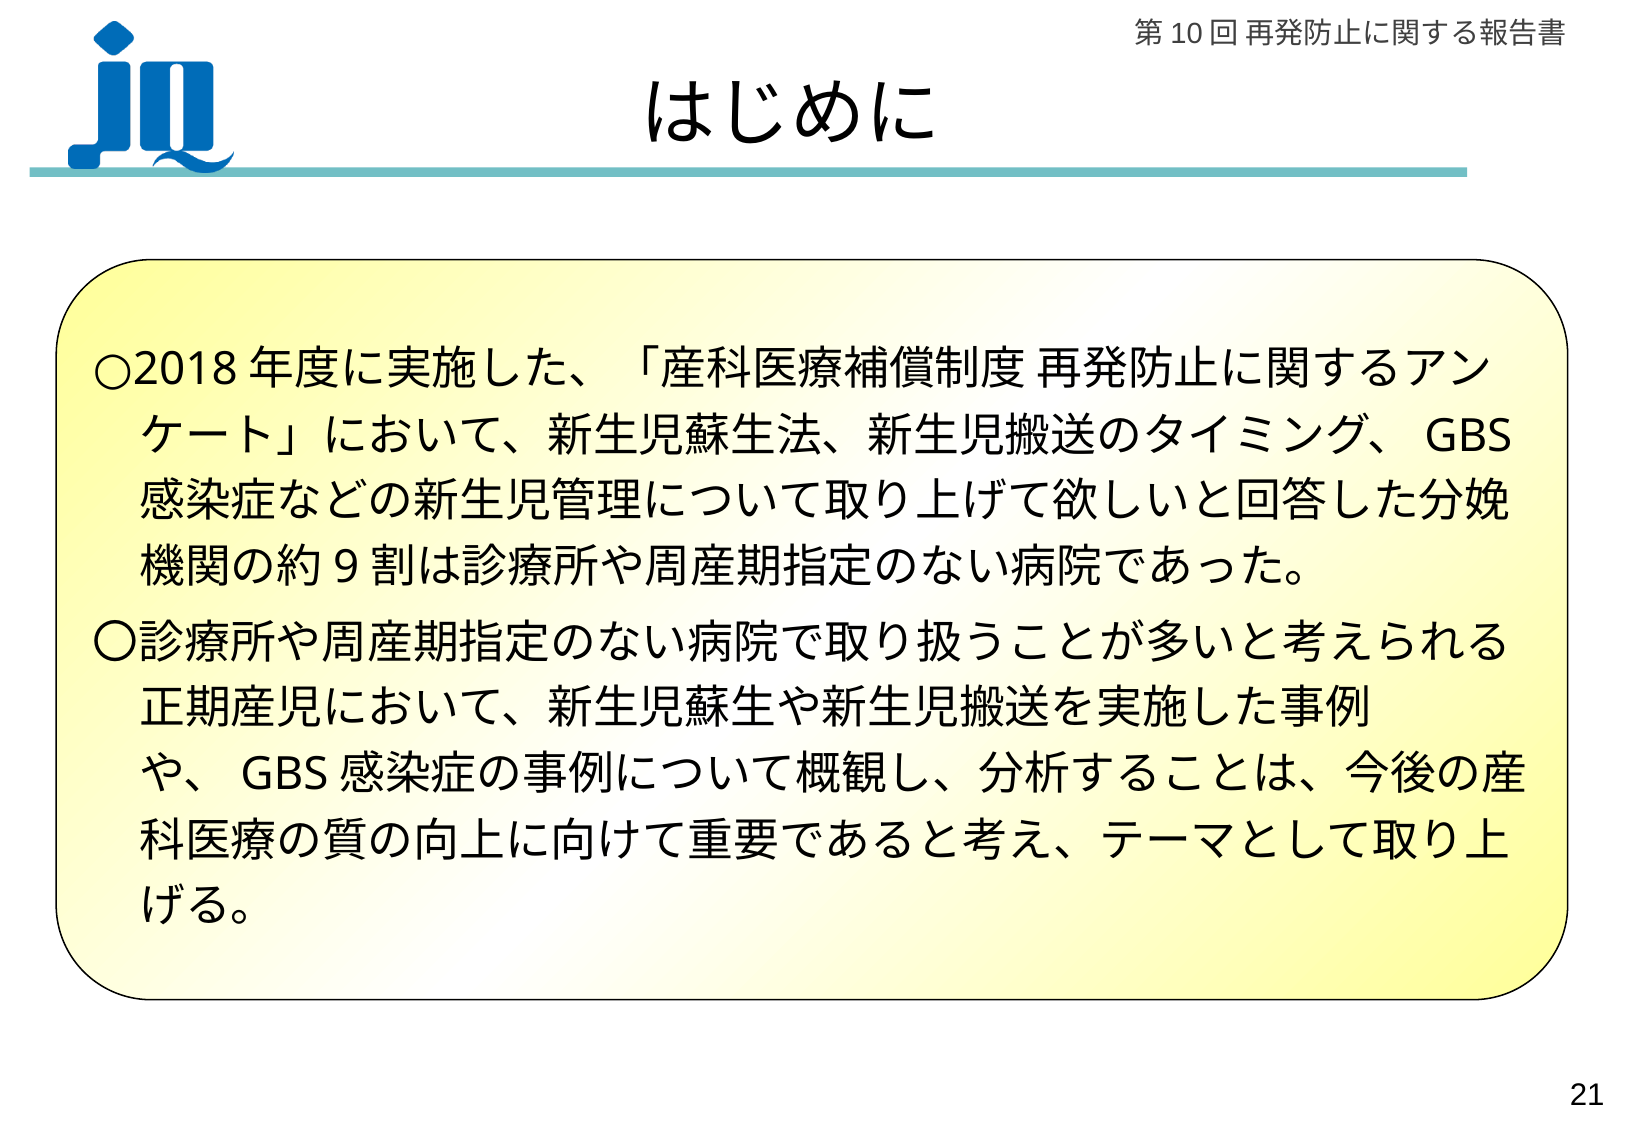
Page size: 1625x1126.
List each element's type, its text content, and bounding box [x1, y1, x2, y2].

text_box ○2018年度に実施した、「産科医療補償制度 再発防止に関するアンケート」において、新生児蘇生法、新生児搬送のタイミング、GBS感染症などの新生児管理について取り上げて欲しいと回答した分娩機関の約9割は診療所や周産期指定のない病院であった。 〇診療所や周産期指定のない病院で取り扱うことが多いと考えられる正期産児において、新生児蘇生や新生児搬送を実施した事例や、GBS感染症の事例について概観し、分析することは、今後の産科医療の質の向上に向けて重要であると考え、テーマとして取り上げる。 [56, 259, 1568, 1000]
picture [68, 21, 234, 173]
title はじめに [623, 56, 958, 163]
slide_number 20 [1241, 1066, 1621, 1126]
